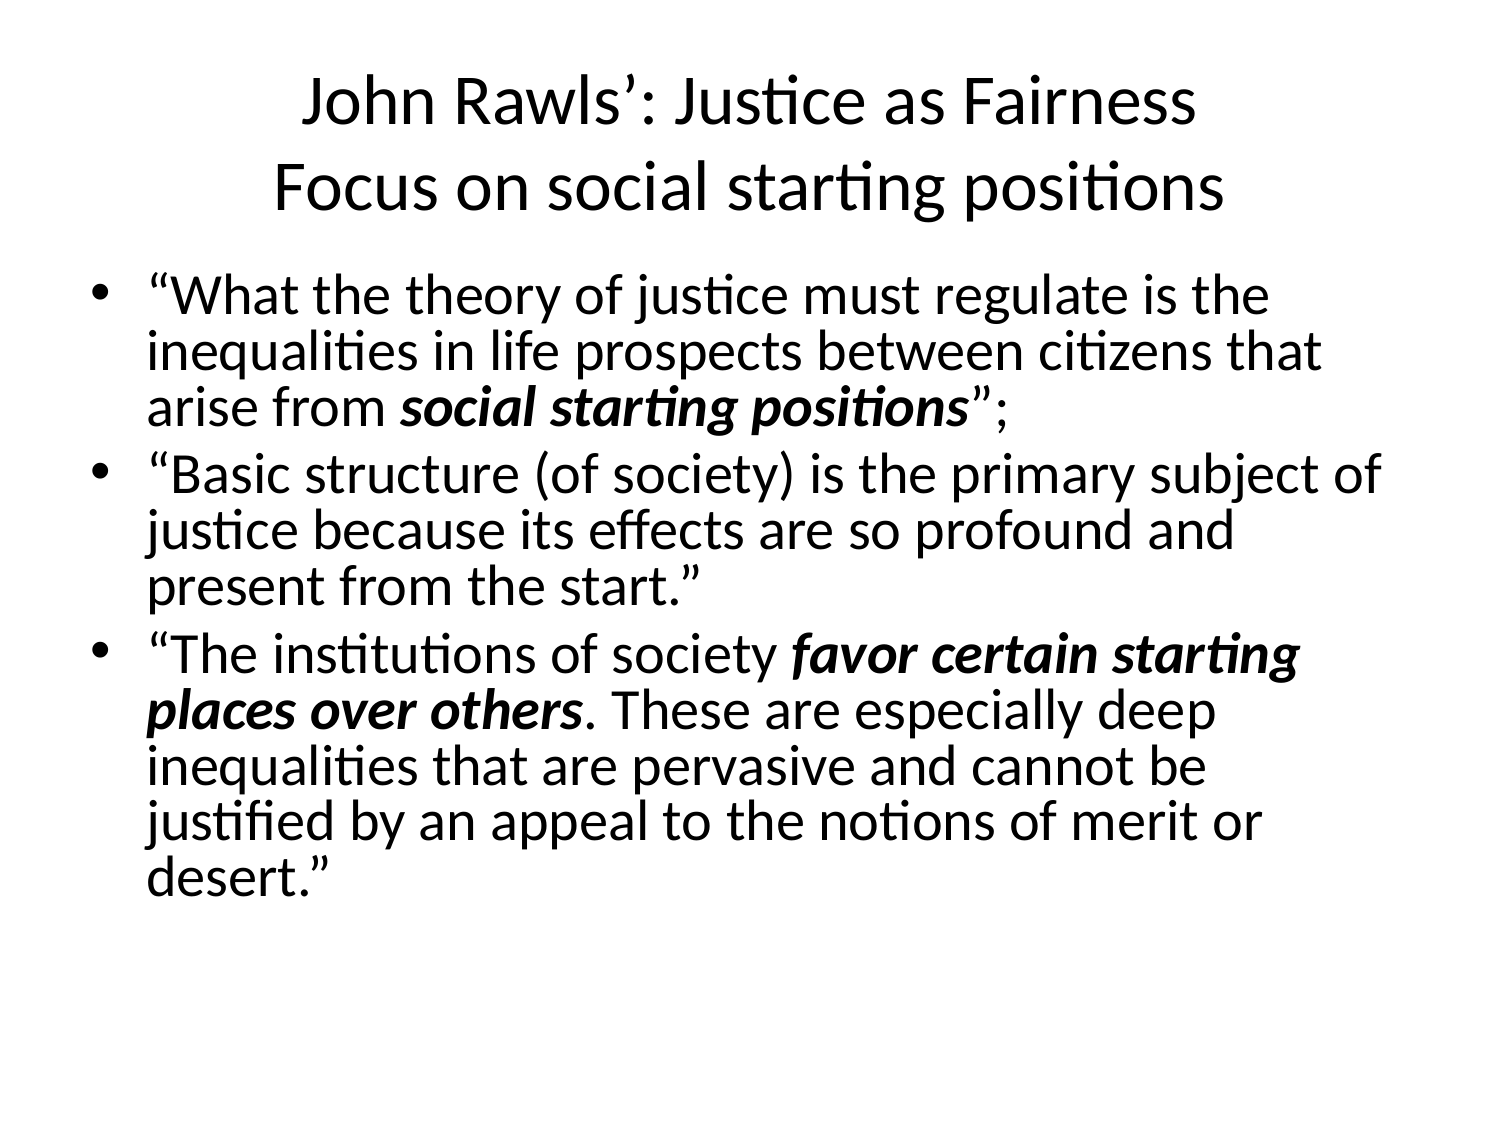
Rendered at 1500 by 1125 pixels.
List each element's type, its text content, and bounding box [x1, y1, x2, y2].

list “What the theory of justice must regulate is the inequalities in life prospects between citizens that arise from social starting positions”; “Basic structure (of society) is the primary subject of justice because its effects are so profound and present from the start.” “The institutions of society favor certain starting places over others. These are especially deep inequalities that are pervasive and cannot be justified by an appeal to the notions of merit or desert.” [75, 262, 1425, 1005]
title John Rawls’: Justice as Fairness Focus on social starting positions [75, 45, 1425, 233]
